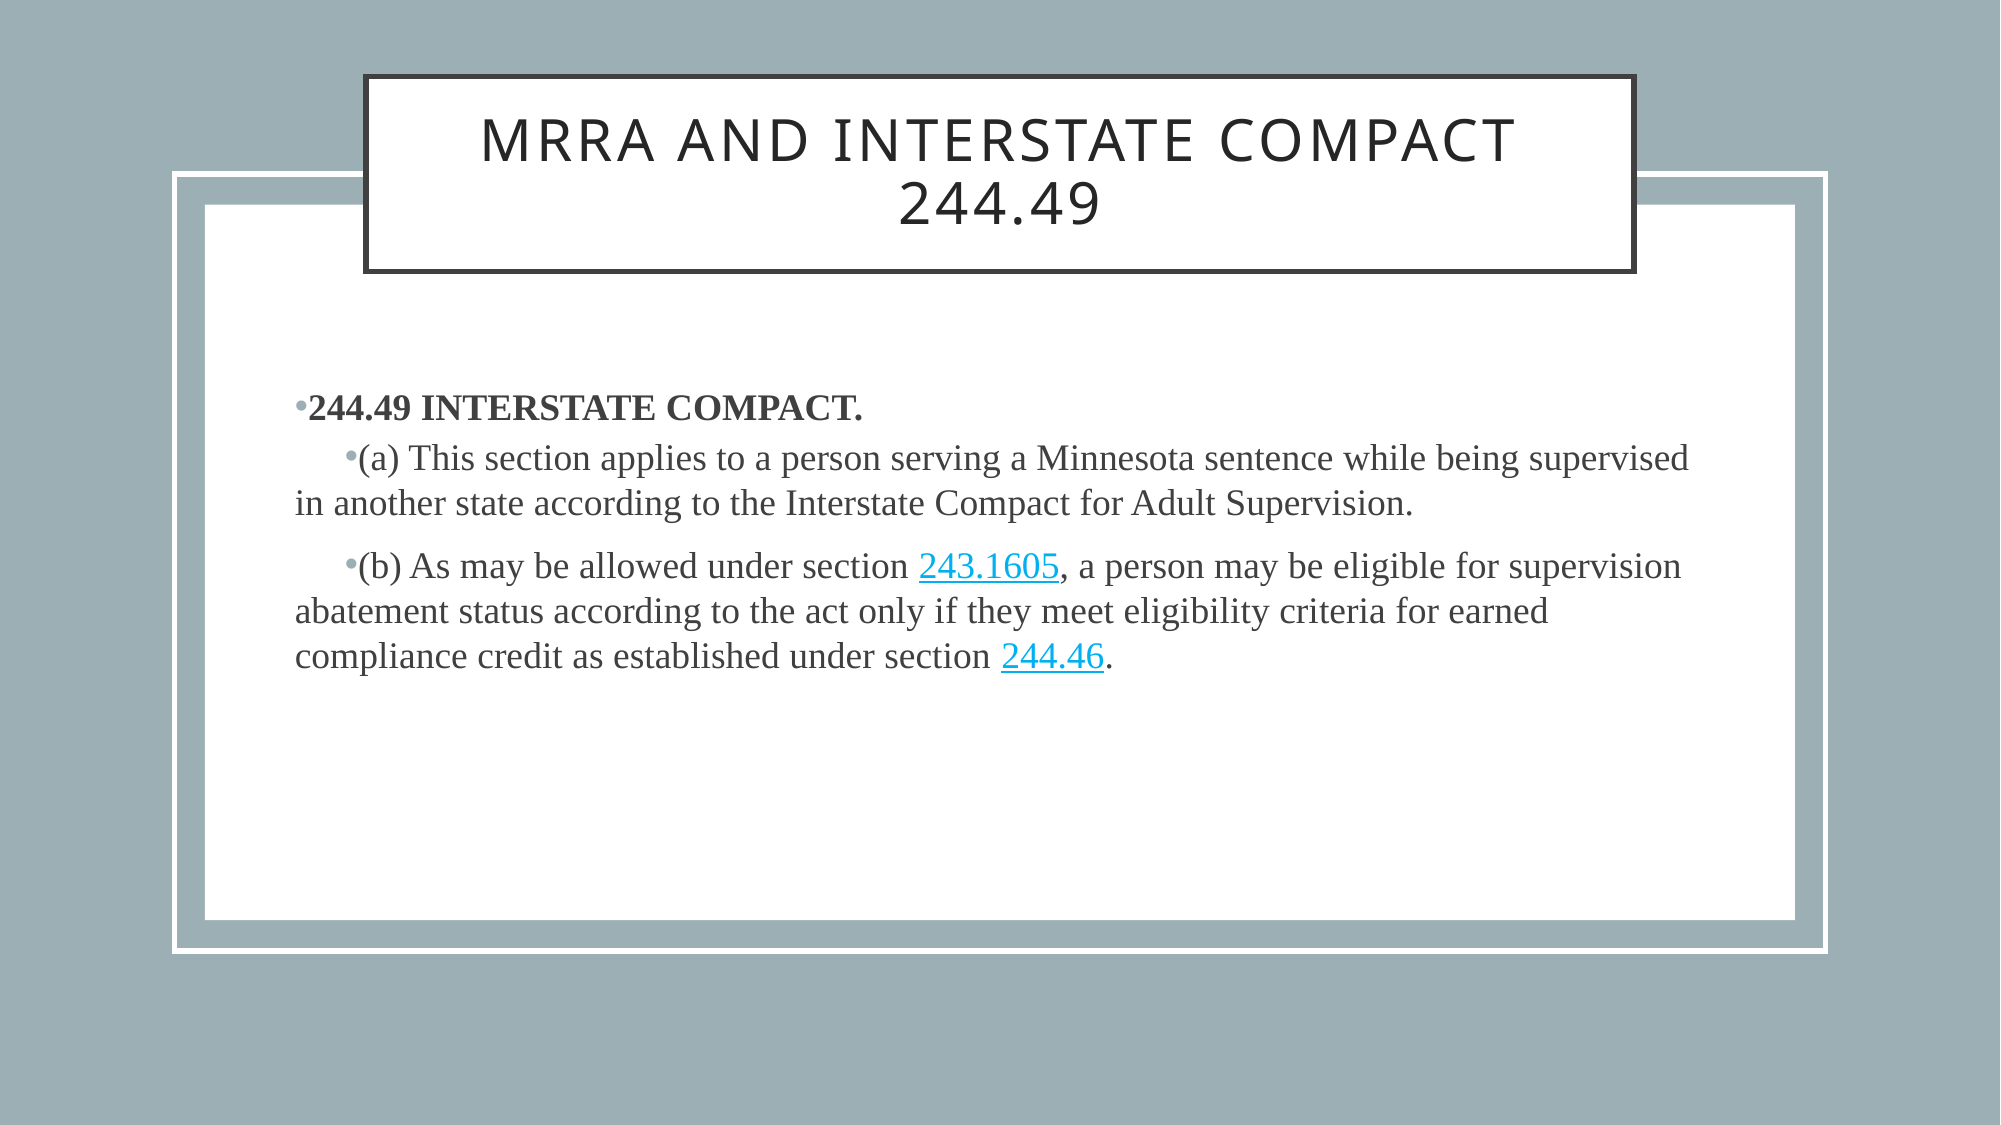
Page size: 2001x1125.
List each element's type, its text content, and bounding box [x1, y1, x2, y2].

text_box [0, 0, 2000, 1125]
title MRRA and Interstate Compact 244.49 [363, 74, 1637, 274]
list 244.49 INTERSTATE COMPACT. (a) This section applies to a person serving a Minnesota sentence while being supervised in another state according to the Interstate Compact for Adult Supervision. (b) As may be allowed under section 243.1605, a person may be eligible for supervision abatement status according to the act only if they meet eligibility criteria for earned compliance credit as established under section 244.46. [279, 375, 1721, 849]
text_box [173, 173, 1827, 952]
